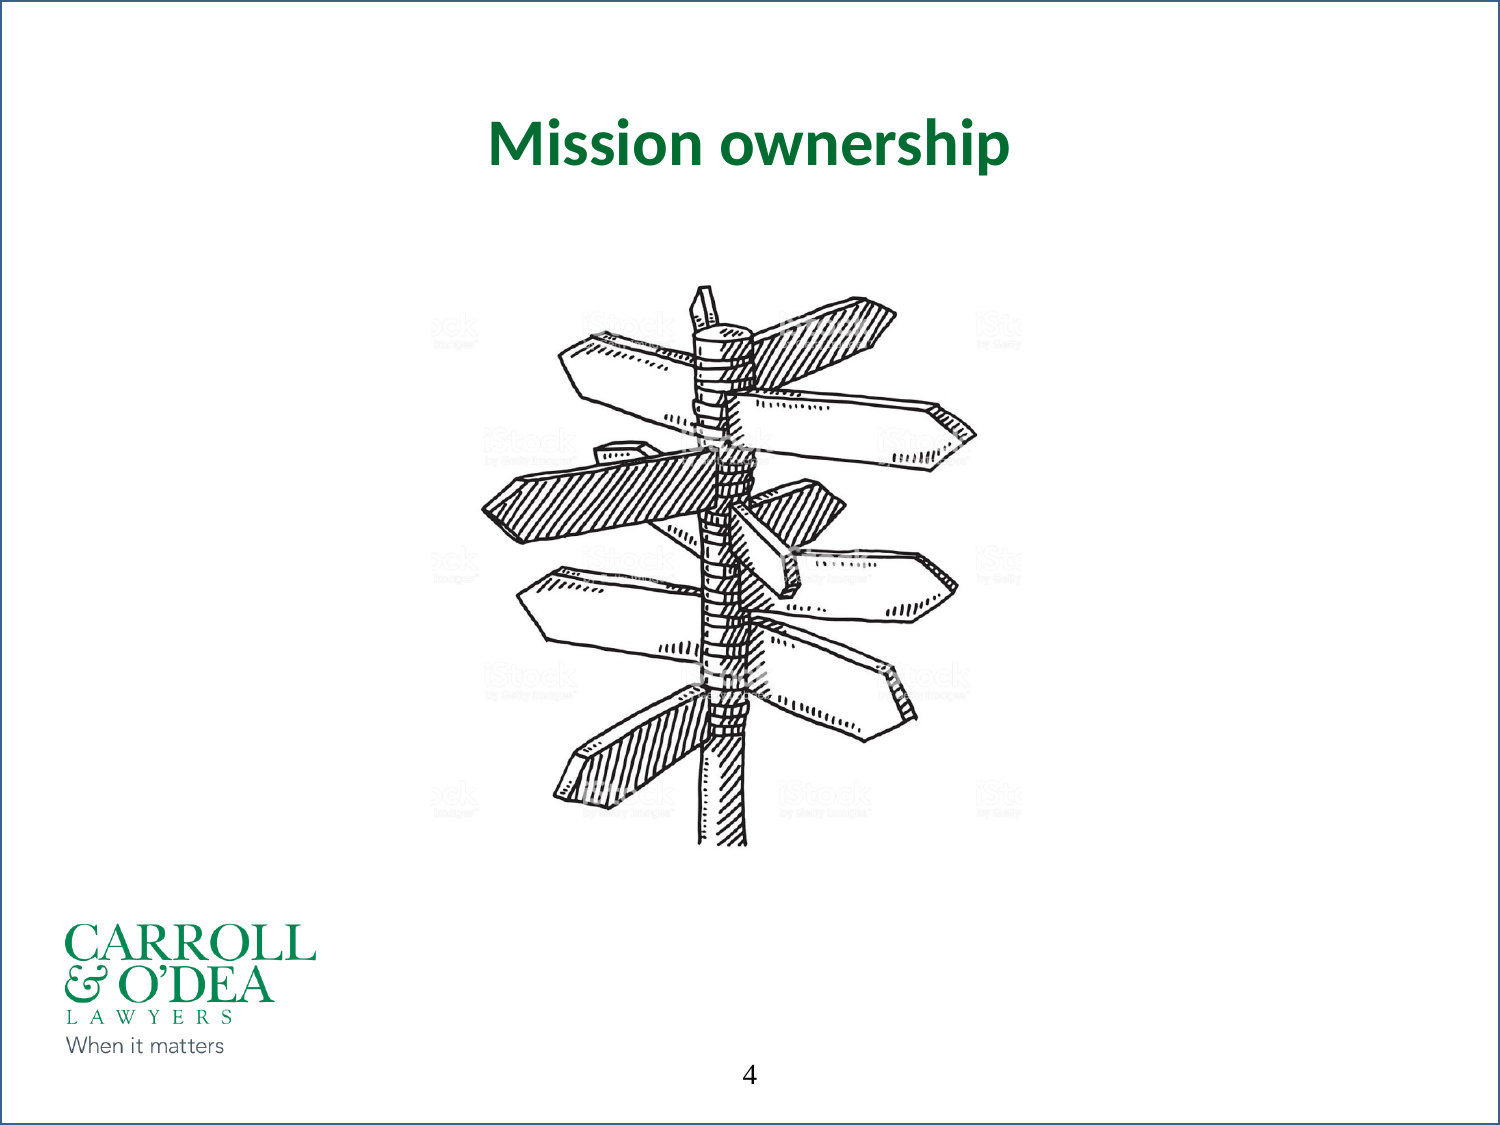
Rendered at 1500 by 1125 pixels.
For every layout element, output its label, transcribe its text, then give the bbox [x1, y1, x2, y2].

text_box [0, 0, 1500, 1125]
footer 4 [512, 1042, 988, 1103]
text_box [74, 262, 1425, 1005]
text_box Mission ownership [74, 45, 1425, 233]
picture [430, 266, 1022, 858]
